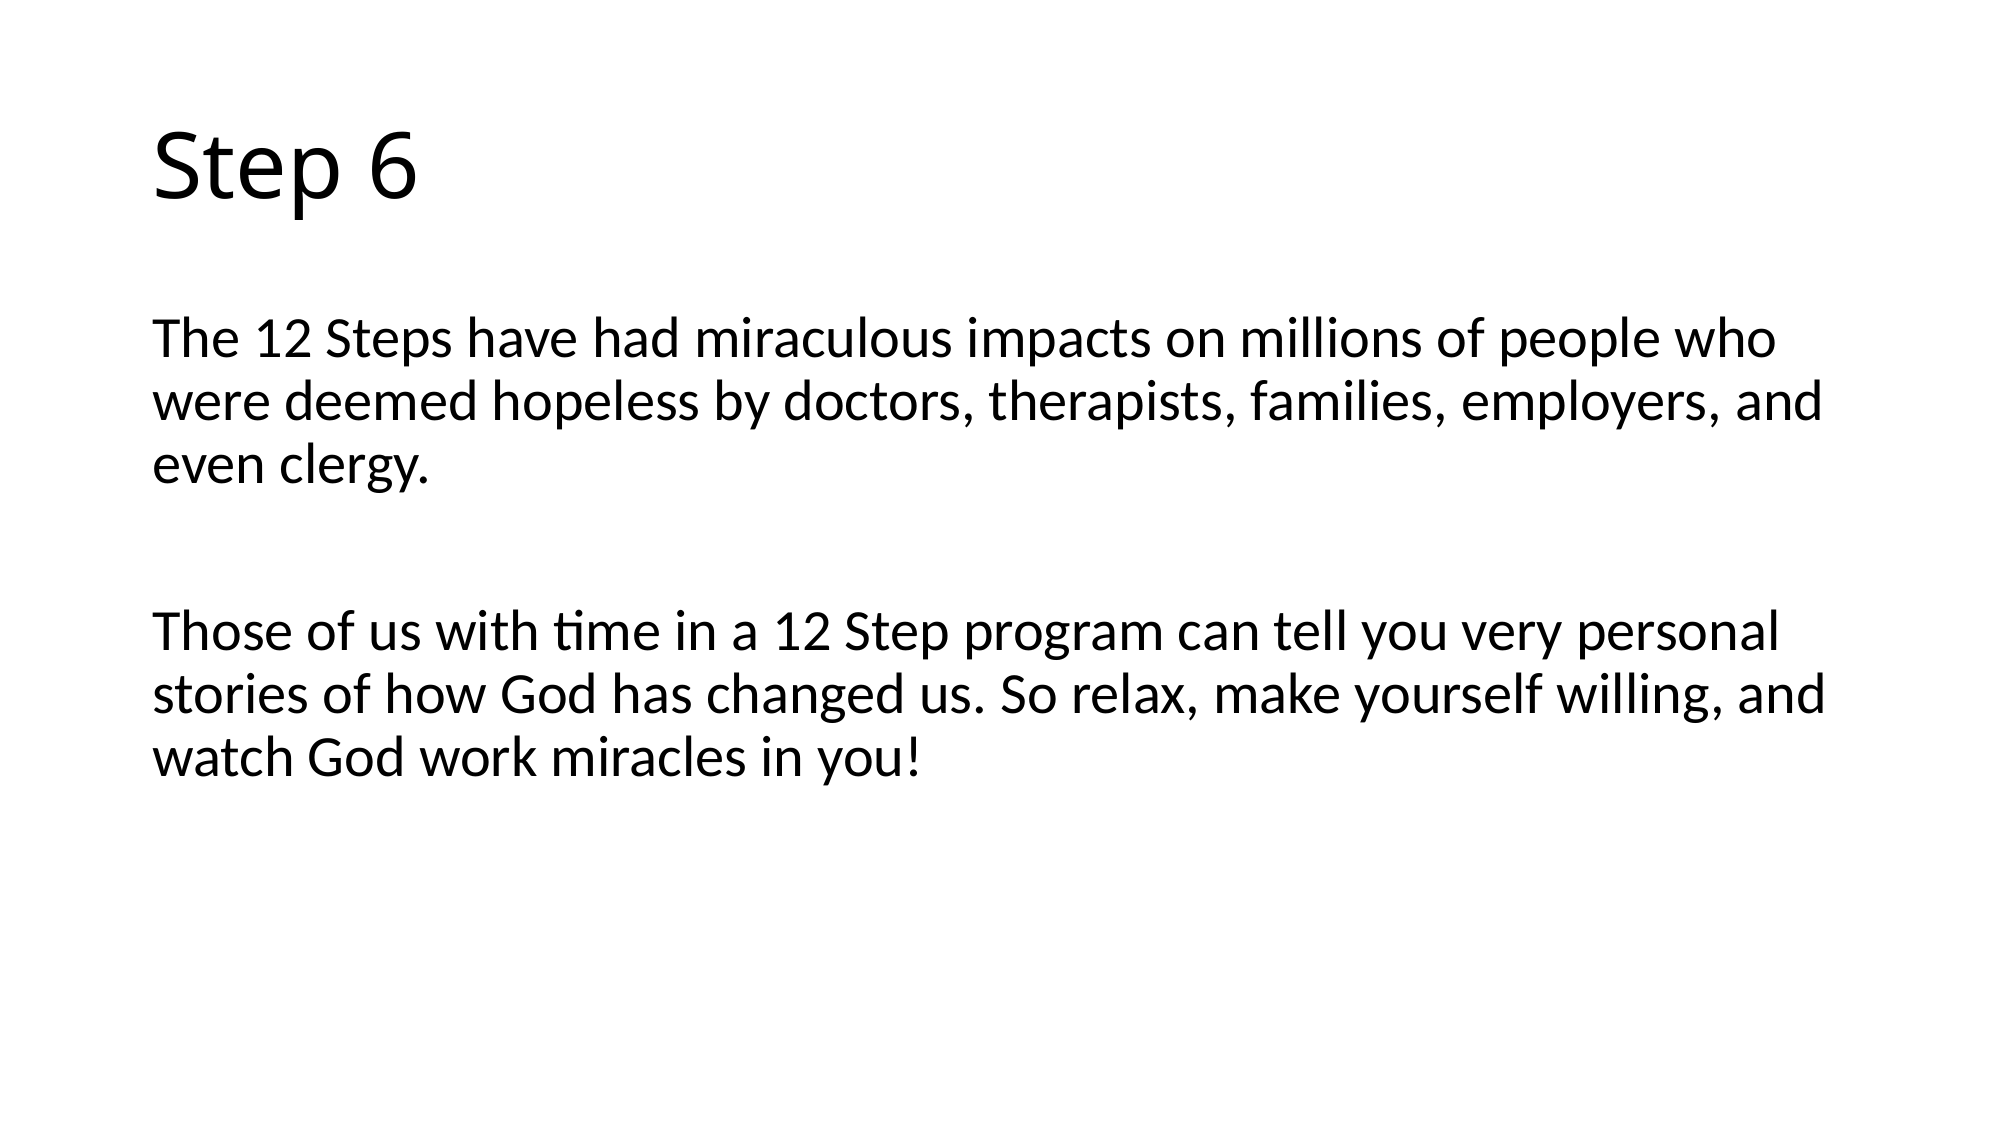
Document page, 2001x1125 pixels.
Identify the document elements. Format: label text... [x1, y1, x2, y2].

list The 12 Steps have had miraculous impacts on millions of people who were deemed hopeless by doctors, therapists, families, employers, and even clergy. Those of us with time in a 12 Step program can tell you very personal stories of how God has changed us. So relax, make yourself willing, and watch God work miracles in you! [137, 299, 1863, 1014]
title Step 6 [137, 59, 1863, 278]
